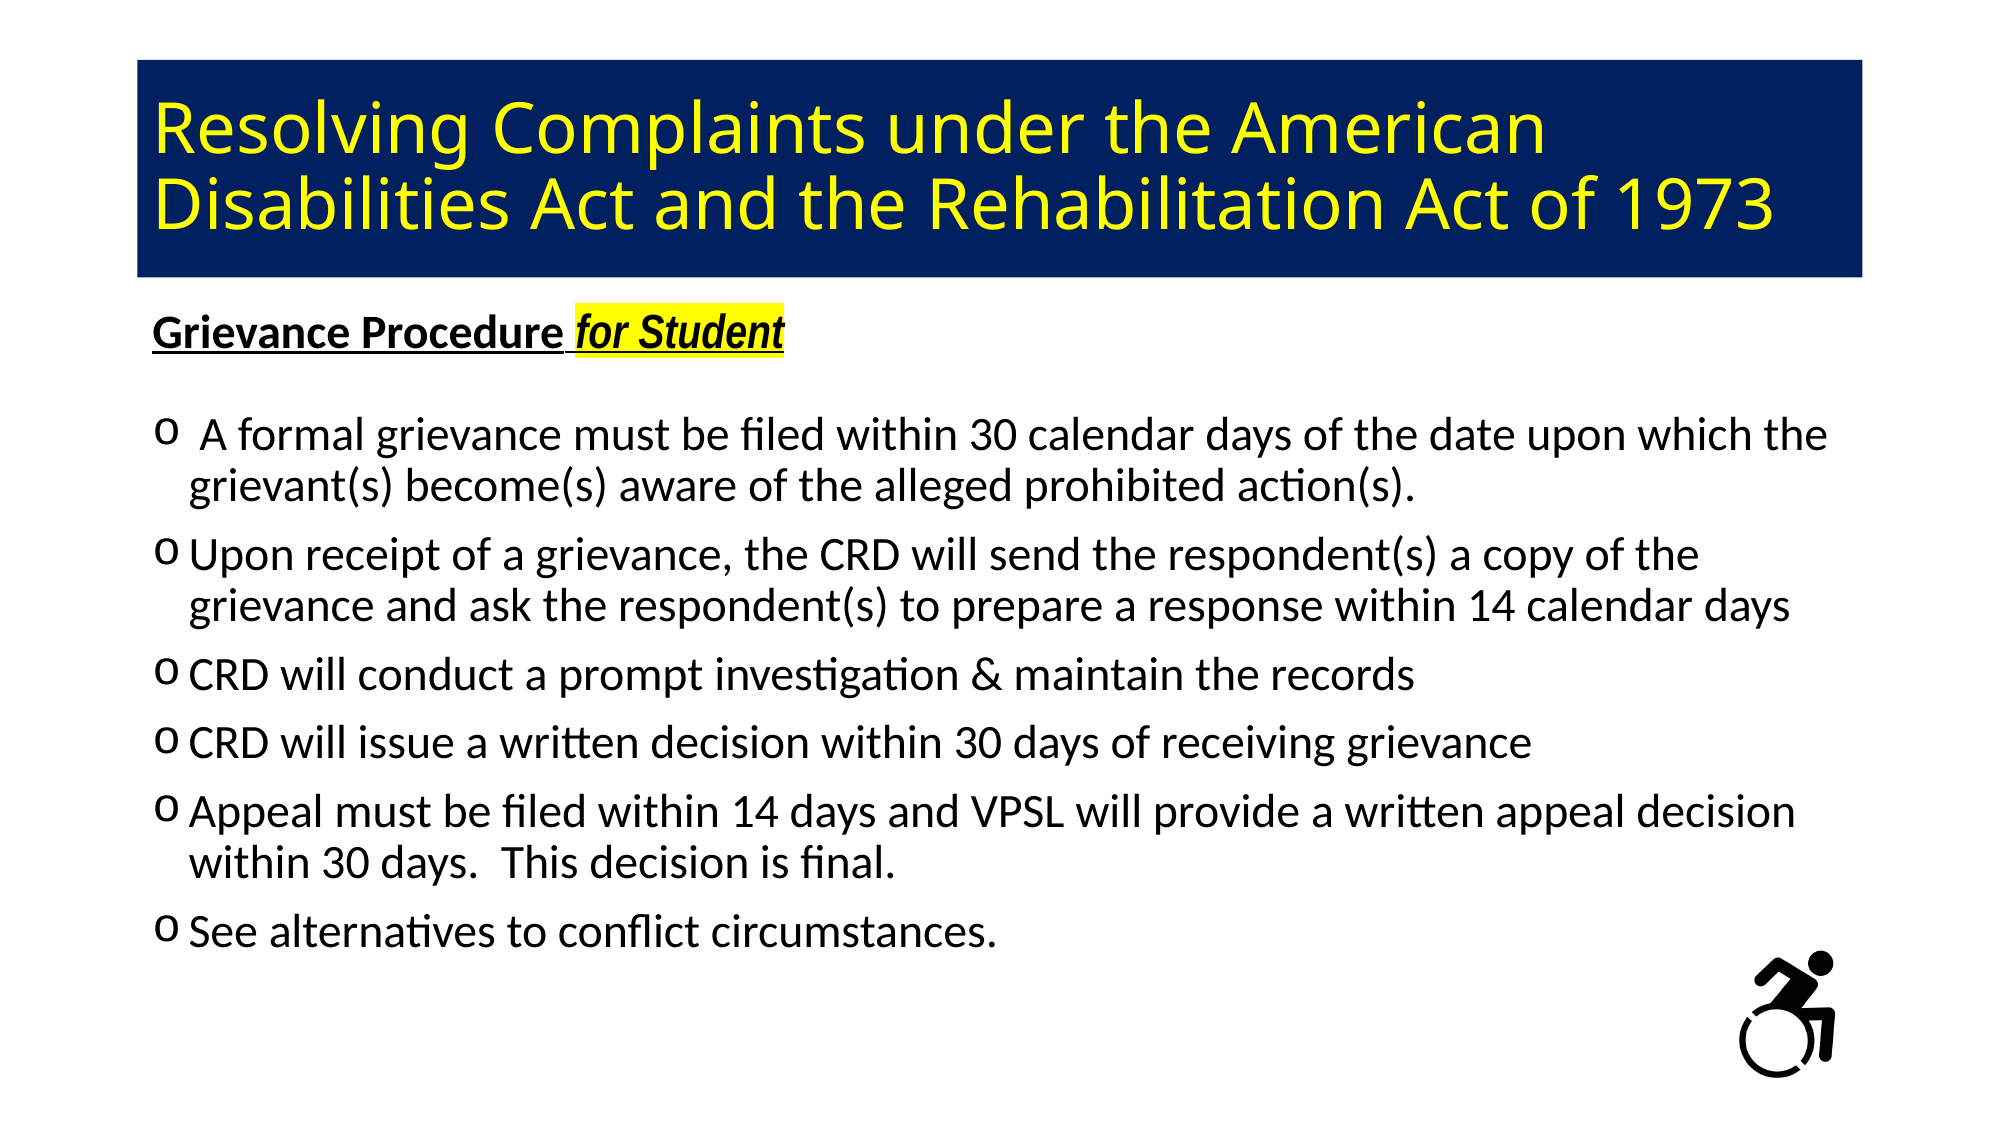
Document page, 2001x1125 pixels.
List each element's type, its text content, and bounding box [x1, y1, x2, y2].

title Resolving Complaints under the American Disabilities Act and the Rehabilitation Act of 1973 [137, 59, 1863, 278]
picture [1712, 938, 1863, 1089]
list Grievance Procedure for Student A formal grievance must be filed within 30 calendar days of the date upon which the grievant(s) become(s) aware of the alleged prohibited action(s). Upon receipt of a grievance, the CRD will send the respondent(s) a copy of the grievance and ask the respondent(s) to prepare a response within 14 calendar days CRD will conduct a prompt investigation & maintain the records CRD will issue a written decision within 30 days of receiving grievance Appeal must be filed within 14 days and VPSL will provide a written appeal decision within 30 days. This decision is final. See alternatives to conflict circumstances. [137, 299, 1863, 1014]
